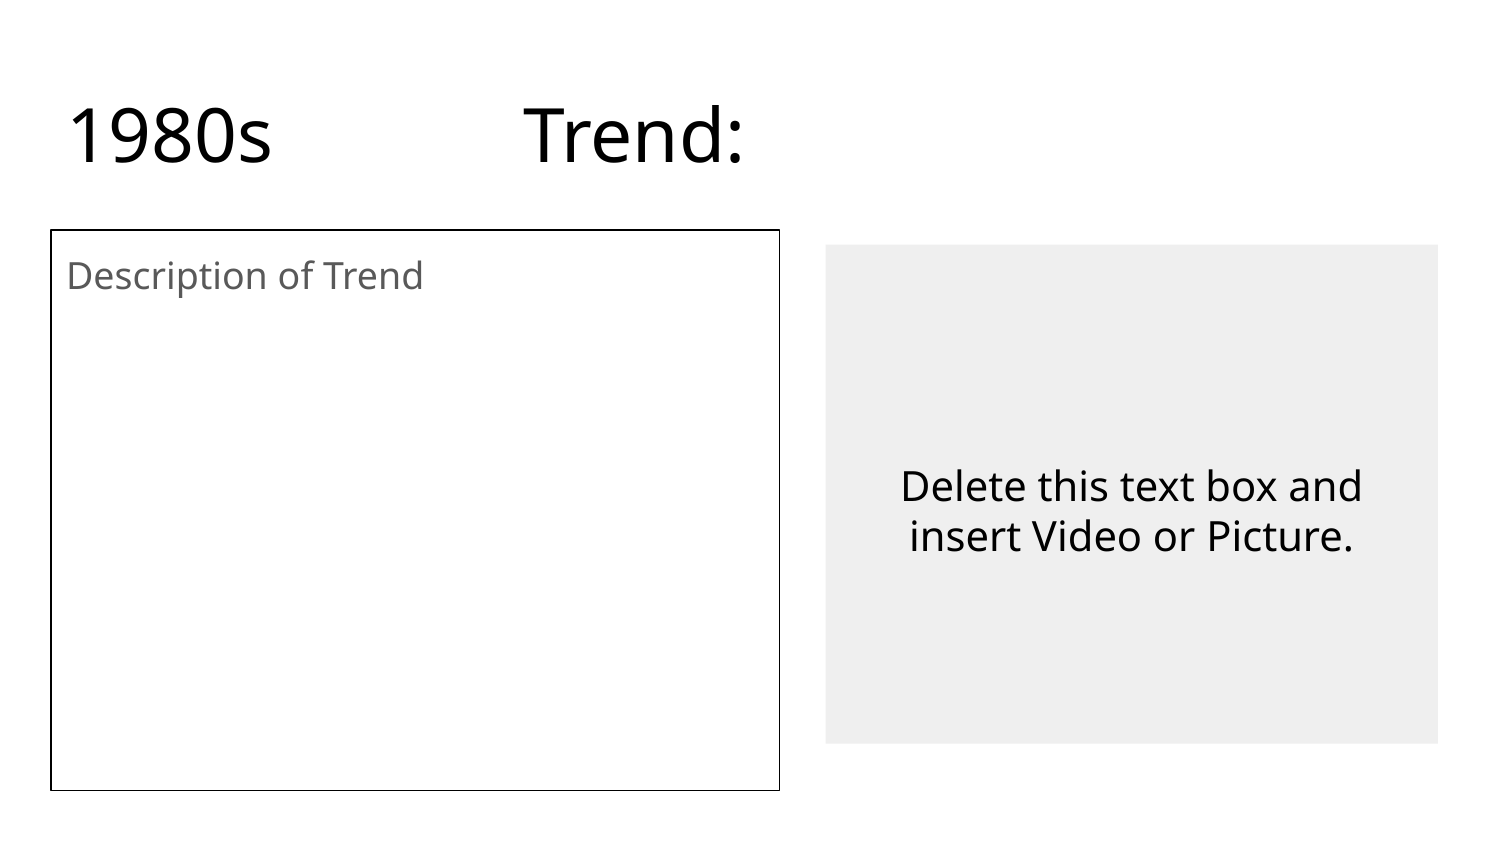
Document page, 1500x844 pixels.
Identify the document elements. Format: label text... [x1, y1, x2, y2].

title Trend: [508, 72, 1438, 167]
list Description of Trend [51, 230, 780, 791]
title 1980s [51, 72, 366, 167]
text_box Delete this text box and insert Video or Picture. [825, 244, 1438, 744]
